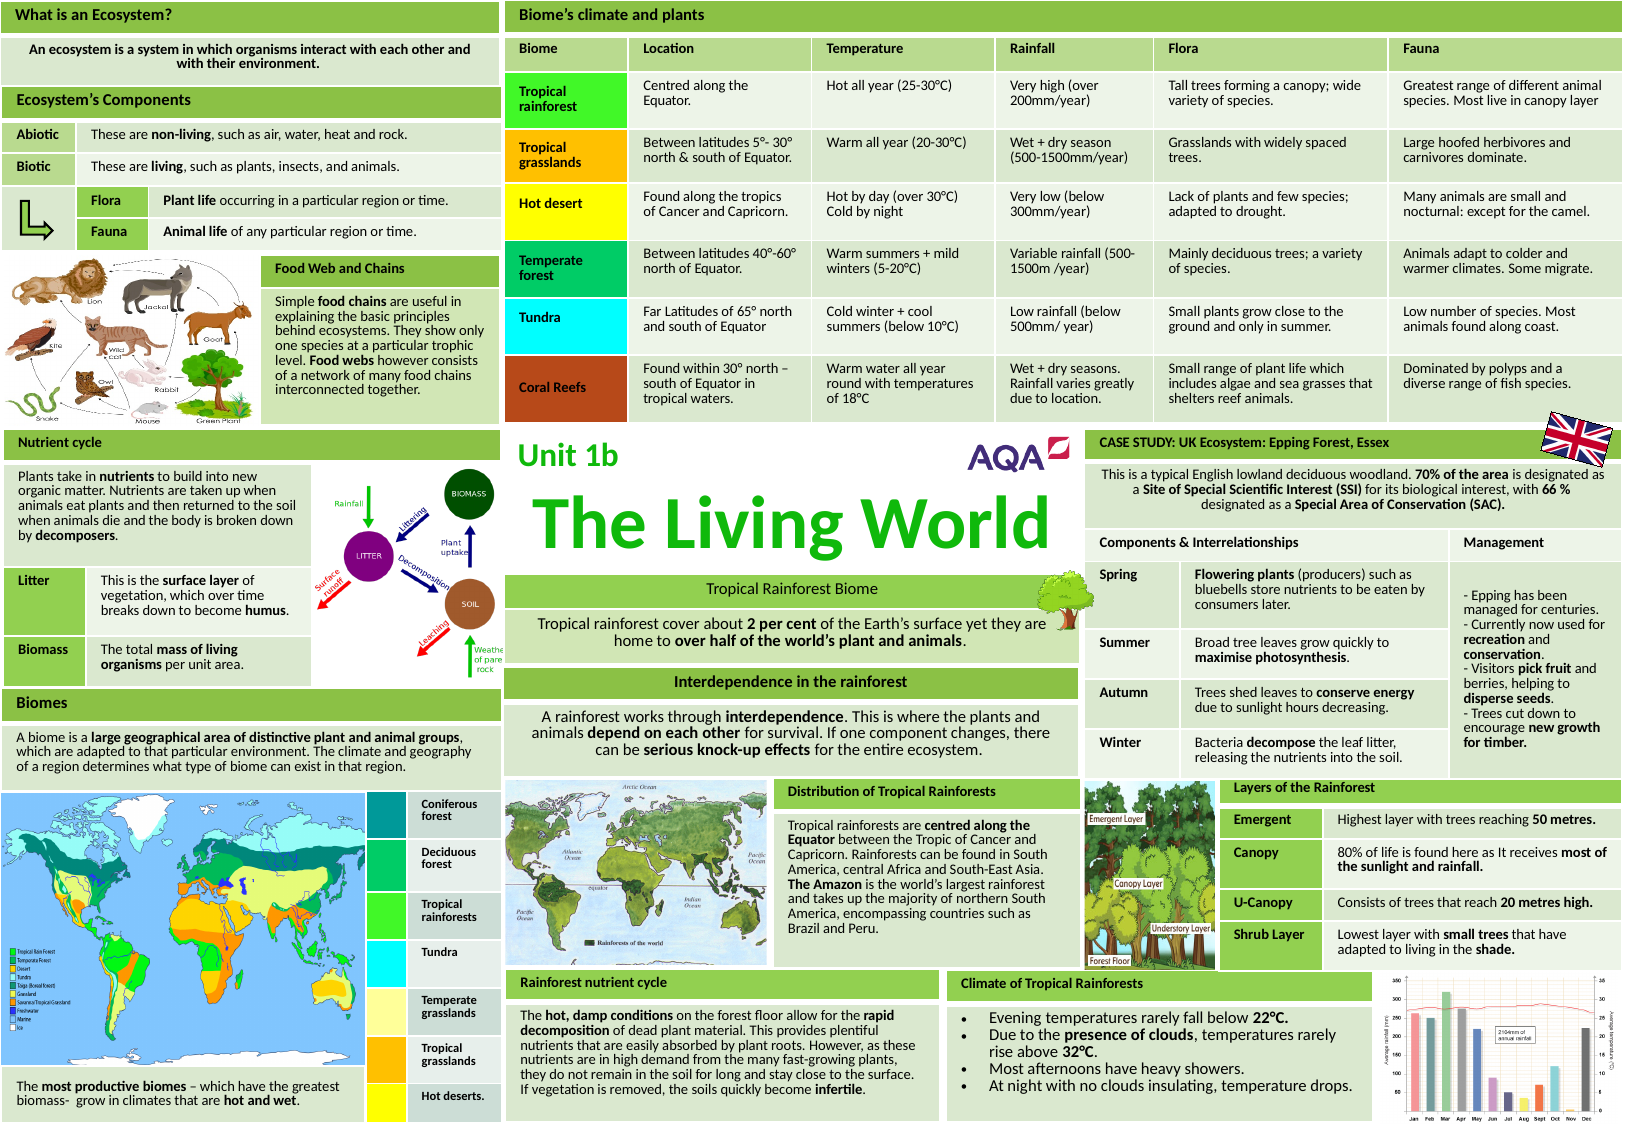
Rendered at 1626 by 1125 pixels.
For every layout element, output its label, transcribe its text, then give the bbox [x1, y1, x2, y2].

table_cell These are living, such as plants, insects, and animals. [77, 154, 501, 185]
table_cell Tundra [408, 941, 501, 987]
table_header Climate of Tropical Rainforests [947, 971, 1372, 1001]
table_cell Cold winter + cool summers (below 10°C) [812, 299, 994, 354]
table_cell - Epping has been managed for centuries. - Currently now used for recreation and conservation. - Visitors pick fruit and berries, helping to disperse seeds. - Trees cut down to encourage new growth for timber. [1450, 562, 1621, 778]
table_cell Hot by day (over 30°C) Cold by night [812, 184, 994, 240]
table_header [367, 792, 406, 838]
table_cell [396, 941, 406, 987]
table_cell Warm water all year round with temperatures of 18°C [812, 356, 994, 422]
table_cell [396, 840, 406, 891]
table_cell Spring [1085, 562, 1179, 628]
table_cell Flora [1154, 38, 1387, 71]
table_cell Wet + dry season (500-1500mm/year) [996, 130, 1153, 182]
table_cell A rainforest works through interdependence. This is where the plants and animals depend on each other for survival. If one component changes, there can be serious knock-up effects for the entire ecosystem. [504, 705, 1078, 776]
text_box The Living World [536, 465, 1084, 571]
table_header Nutrient cycle [4, 430, 500, 460]
table_cell Very low (below 300mm/year) [996, 184, 1153, 240]
table_cell Location [629, 38, 811, 71]
table_cell Temperature [812, 38, 994, 71]
table_cell Greatest range of different animal species. Most live in canopy layer [1389, 73, 1622, 128]
table_cell Highest layer with trees reaching 50 metres. [1324, 809, 1621, 838]
table_cell Tropical grasslands [408, 1037, 501, 1083]
picture [296, 457, 536, 689]
table_header Biomes [2, 689, 501, 721]
table_cell Hot desert [505, 184, 627, 240]
table_header Layers of the Rainforest [1220, 780, 1621, 803]
table_cell Small range of plant life which includes algae and sea grasses that shelters reef animals. [1154, 356, 1387, 422]
table_cell Flora [77, 187, 148, 217]
table_cell Hot all year (25-30°C) [812, 73, 994, 128]
table_header What is an Ecosystem? [1, 2, 499, 33]
table_header Tropical Rainforest Biome [536, 575, 1032, 608]
table_cell Consists of trees that reach 20 metres high. [1324, 890, 1621, 920]
table_cell Dominated by polyps and a diverse range of fish species. [1389, 356, 1622, 422]
table_cell U-Canopy [1220, 890, 1322, 920]
table_cell Tropical rainforest cover about 2 per cent of the Earth’s surface yet they are home to over half of the world’s plant and animals. [536, 610, 1079, 663]
picture [1032, 567, 1099, 633]
table_cell Shrub Layer [1220, 922, 1322, 970]
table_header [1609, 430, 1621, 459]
table_cell Tropical rainforest [505, 73, 627, 128]
table_cell Mainly deciduous trees; a variety of species. [1154, 241, 1387, 297]
table_cell Deciduous forest [408, 840, 501, 891]
table_cell Autumn [1085, 680, 1179, 728]
table_cell Components & Interrelationships [1085, 530, 1448, 561]
table_cell An ecosystem is a system in which organisms interact with each other and with their environment. [1, 38, 499, 85]
table_cell Tropical rainforests [408, 893, 501, 939]
table_cell [367, 1037, 406, 1083]
table_cell Flowering plants (producers) such as bluebells store nutrients to be eaten by consumers later. [1181, 562, 1448, 628]
table_cell Fauna [77, 219, 148, 250]
table_cell [2, 187, 75, 250]
table_cell Tall trees forming a canopy; wide variety of species. [1154, 73, 1387, 128]
table_cell Temperate forest [505, 241, 627, 297]
table_cell Warm all year (20-30°C) [812, 130, 994, 182]
picture [505, 780, 767, 965]
table_cell Broad tree leaves grow quickly to maximise photosynthesis. [1181, 630, 1448, 678]
table_cell Between latitudes 5°- 30° north & south of Equator. [629, 130, 811, 182]
table_cell Low rainfall (below 500mm/ year) [996, 299, 1153, 354]
table_cell The hot, damp conditions on the forest floor allow for the rapid decomposition of dead plant material. This provides plentiful nutrients that are easily absorbed by plant roots. However, as these nutrients are in high demand from the many fast-growing plants, they do not remain in the soil for long and stay close to the surface. If vegetation is removed, the soils quickly become infertile. [506, 1005, 939, 1121]
table_cell [367, 1084, 406, 1122]
table_cell Tropical rainforests are centred along the Equator between the Tropic of Cancer and Capricorn. Rainforests can be found in South America, central Africa and South-East Asia. The Amazon is the world’s largest rainforest and takes up the majority of northern South America, encompassing countries such as Brazil and Peru. [774, 814, 1080, 967]
table_cell Litter [4, 568, 85, 635]
table_header Rainforest nutrient cycle [506, 970, 939, 999]
table_cell Small plants grow close to the ground and only in summer. [1154, 299, 1387, 354]
text_box Unit 1b [502, 425, 723, 481]
table_cell Coral Reefs [505, 356, 627, 422]
table_cell Lack of plants and few species; adapted to drought. [1154, 184, 1387, 240]
table_cell Biotic [2, 154, 75, 185]
table_cell Centred along the Equator. [629, 73, 811, 128]
table_cell The total mass of living organisms per unit area. [87, 637, 296, 686]
table_cell Far Latitudes of 65° north and south of Equator [629, 299, 811, 354]
table_header Ecosystem’s Components [2, 87, 501, 118]
table_cell Found within 30° north – south of Equator in tropical waters. [629, 356, 811, 422]
table_cell [396, 893, 406, 939]
table_cell Animals adapt to colder and warmer climates. Some migrate. [1389, 241, 1622, 297]
table_cell Tropical grasslands [505, 130, 627, 182]
table_cell Lowest layer with small trees that have adapted to living in the shade. [1324, 922, 1621, 970]
table_cell Warm summers + mild winters (5-20°C) [812, 241, 994, 297]
table_cell 80% of life is found here as It receives most of the sunlight and rainfall. [1324, 840, 1621, 888]
table_cell Simple food chains are useful in explaining the basic principles behind ecosystems. They show only one species at a particular trophic level. Food webs however consists of a network of many food chains interconnected together. [261, 289, 499, 424]
table_cell Large hoofed herbivores and carnivores dominate. [1389, 130, 1622, 182]
table_cell Winter [1085, 730, 1179, 778]
picture [1, 793, 396, 1068]
table_cell Wet + dry seasons. Rainfall varies greatly due to location. [996, 356, 1153, 422]
table_cell Summer [1085, 630, 1179, 678]
table_cell Temperate grasslands [408, 989, 501, 1035]
table_cell Hot deserts. [408, 1084, 501, 1122]
table_header Distribution of Tropical Rainforests [774, 779, 1080, 809]
picture [1542, 413, 1612, 467]
table_cell Abiotic [2, 123, 75, 152]
table_cell This is a typical English lowland deciduous woodland. 70% of the area is designated as a Site of Special Scientific Interest (SSI) for its biological interest, with 66 % designated as a Special Area of Conservation (SAC). [1085, 464, 1621, 528]
table_header Biome’s climate and plants [505, 1, 1622, 32]
table_cell Animal life of any particular region or time. [149, 219, 501, 250]
table_cell Found along the tropics of Cancer and Capricorn. [629, 184, 811, 240]
table_cell Rainfall [996, 38, 1153, 71]
table_cell Many animals are small and nocturnal: except for the camel. [1389, 184, 1622, 240]
table_cell This is the surface layer of vegetation, which over time breaks down to become humus. [87, 568, 296, 635]
table_cell Biomass [4, 637, 85, 686]
table_cell A biome is a large geographical area of distinctive plant and animal groups, which are adapted to that particular environment. The climate and geography of a region determines what type of biome can exist in that region. [2, 726, 501, 790]
table_cell Evening temperatures rarely fall below 22°C. Due to the presence of clouds, temperatures rarely rise above 32°C. Most afternoons have heavy showers. At night with no clouds insulating, temperature drops. [947, 1007, 1372, 1121]
table_cell Very high (over 200mm/year) [996, 73, 1153, 128]
table_cell Variable rainfall (500-1500m /year) [996, 241, 1153, 297]
table_header CASE STUDY: UK Ecosystem: Epping Forest, Essex [1085, 430, 1544, 459]
picture [1379, 970, 1619, 1125]
table_header The most productive biomes – which have the greatest biomass- grow in climates that are hot and wet. [2, 1068, 364, 1122]
table_header Coniferous forest [408, 792, 501, 838]
table_cell Plant life occurring in a particular region or time. [149, 187, 501, 217]
table_cell Biome [505, 38, 627, 71]
table_header Interdependence in the rainforest [504, 668, 1078, 699]
table_cell Tundra [505, 299, 627, 354]
table_cell Fauna [1389, 38, 1622, 71]
picture [4, 255, 259, 426]
table_cell Between latitudes 40°-60° north of Equator. [629, 241, 811, 297]
table_cell Emergent [1220, 809, 1322, 838]
table_cell Grasslands with widely spaced trees. [1154, 130, 1387, 182]
picture [1084, 781, 1215, 970]
table_cell Plants take in nutrients to build into new organic matter. Nutrients are taken up when animals eat plants and then returned to the soil when animals die and the body is broken down by decomposers. [4, 465, 296, 566]
text_box [19, 199, 54, 242]
table_cell Bacteria decompose the leaf litter, releasing the nutrients into the soil. [1181, 730, 1448, 778]
table_header Food Web and Chains [261, 256, 499, 287]
table_cell Low number of species. Most animals found along coast. [1389, 299, 1622, 354]
table_cell Management [1450, 530, 1621, 561]
table_cell Trees shed leaves to conserve energy due to sunlight hours decreasing. [1181, 680, 1448, 728]
picture [966, 405, 1072, 511]
table_cell [396, 989, 406, 1035]
table_cell Canopy [1220, 840, 1322, 888]
table_cell These are non-living, such as air, water, heat and rock. [77, 123, 501, 152]
